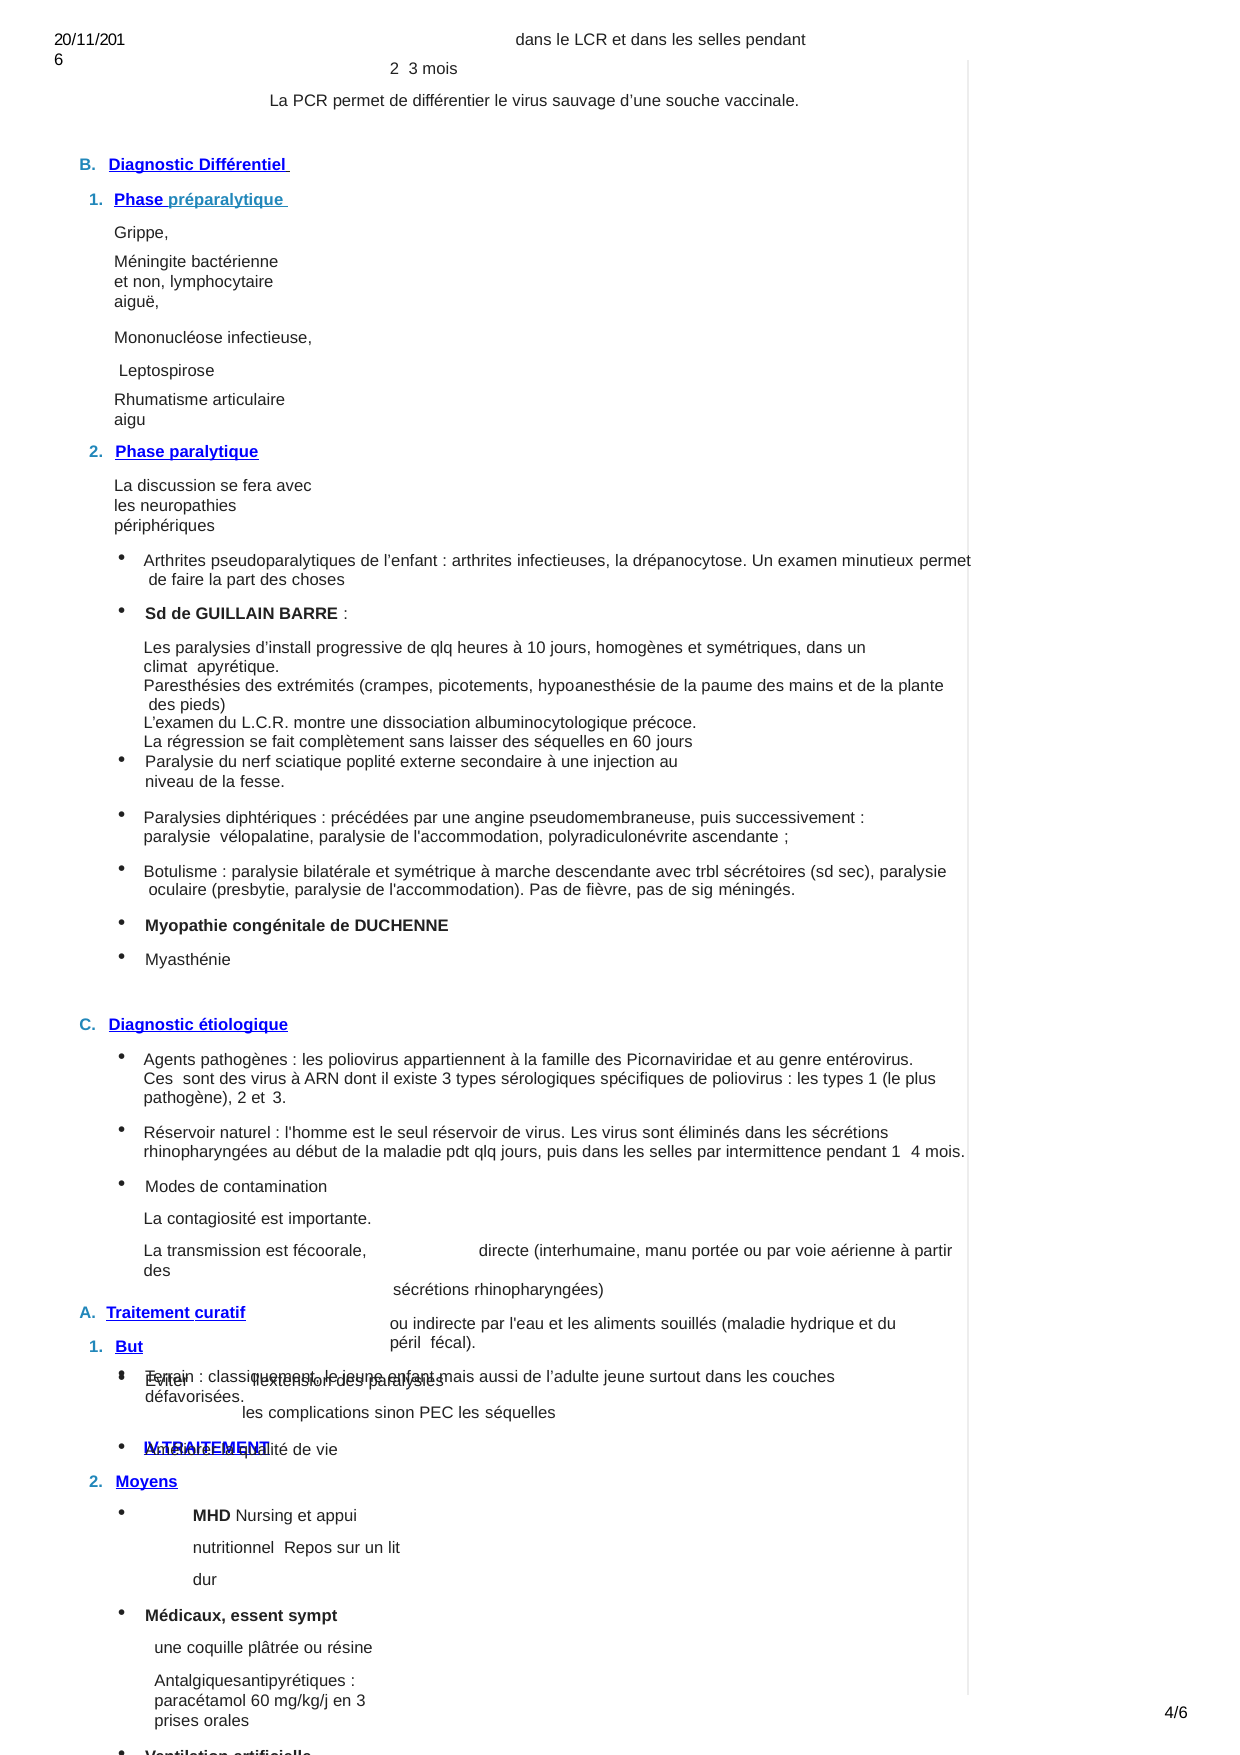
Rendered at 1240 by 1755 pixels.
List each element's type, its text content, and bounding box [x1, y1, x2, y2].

text_box 20/11/2016 [52, 29, 131, 69]
text_box Traitement curatif But Eviter [77, 1302, 249, 1390]
text_box l’extension des paralysies [250, 1369, 445, 1390]
slide_number 4/6 [1160, 1703, 1189, 1755]
text_box les complications sinon PEC les séquelles Améliorer la qualité de vie Moyens MHD Nursing et appui nutritionnel Repos sur un lit dur Médicaux, essent sympt une coquille plâtrée ou résine Antalgiques­antipyrétiques : paracétamol 60 mg/kg/j en 3 prises orales Ventilation artificielle [87, 1402, 677, 1755]
text_box dans le LCR et dans les selles pendant 2 ­ 3 mois La PCR permet de différentier le virus sauvage d’une souche vaccinale. [141, 19, 815, 111]
text_box Diagnostic Différentiel Phase pré­paralytique Grippe, Méningite bactérienne et non, lymphocytaire aiguë, Mononucléose infectieuse, Leptospirose Rhumatisme articulaire aigu Phase paralytique La discussion se fera avec les neuropathies périphériques Arthrites pseudo­paralytiques de l’enfant : arthrites infectieuses, la drépanocytose. Un examen minutieux permet de faire la part des choses Sd de GUILLAIN BARRE : Les paralysies d’install progressive de qlq heures à 10 jours, homogènes et symétriques, dans un climat apyrétique. Paresthésies des extrémités (crampes, picotements, hypo­anesthésie de la paume des mains et de la plante des pieds) L’examen du L.C.R. montre une dissociation albumino­cytologique précoce. La régression se fait complètement sans laisser des séquelles en 60 jours Paralysie du nerf sciatique poplité externe secondaire à une injection au niveau de la fesse. Paralysies diphtériques : précédées par une angine pseudomembraneuse, puis successivement : paralysie vélo­palatine, paralysie de l'accommodation, polyradiculonévrite ascendante ; Botulisme : paralysie bilatérale et symétrique à marche descendante avec trbl sécrétoires (sd sec), paralysie oculaire (presbytie, paralysie de l'accommodation). Pas de fièvre, pas de sig méningés. Myopathie congénitale de DUCHENNE Myasthénie Diagnostic étiologique Agents pathogènes : les poliovirus appartiennent à la famille des Picornaviridae et au genre entérovirus. Ces sont des virus à ARN dont il existe 3 types sérologiques spécifiques de poliovirus : les types 1 (le plus pathogène), 2 et 3. Réservoir naturel : l'homme est le seul réservoir de virus. Les virus sont éliminés dans les sécrétions rhinopharyngées au début de la maladie pdt qlq jours, puis dans les selles par intermittence pendant 1 ­ 4 mois. Modes de contamination La contagiosité est importante. La transmission est féco­orale, directe (interhumaine, manu portée ou par voie aérienne à partir des sécrétions rhino­pharyngées) ou indirecte par l'eau et les aliments souillés (maladie hydrique et du péril fécal). Terrain : classiquement, le jeune enfant mais aussi de l’adulte jeune surtout dans les couches défavorisées. IV. TRAITEMENT [77, 153, 977, 1457]
